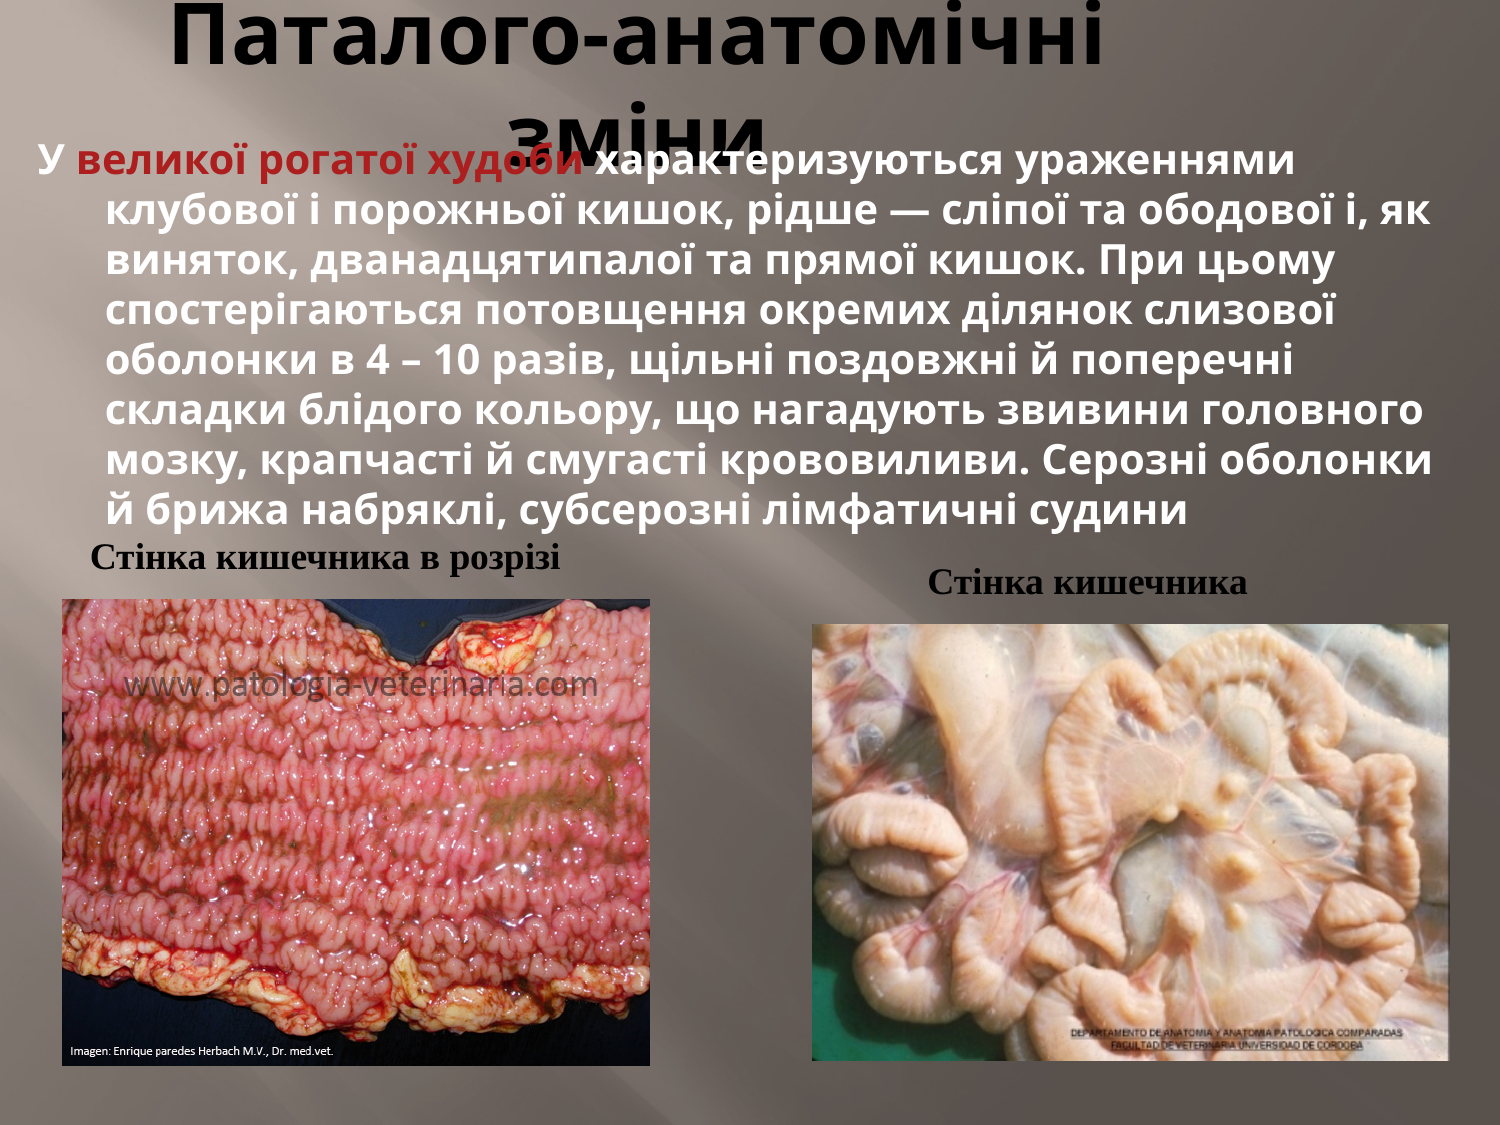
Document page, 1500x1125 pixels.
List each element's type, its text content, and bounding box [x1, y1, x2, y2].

list У великої рогатої худоби характеризуються ураженнями клубової і порожньої кишок, рідше — сліпої та ободової і, як виняток, дванадцятипалої та прямої кишок. При цьому спостерігаються потовщення окремих ділянок слизової оболонки в 4 – 10 разів, щільні поздовжні й поперечні складки блідого кольору, що нагадують звивини головного мозку, крапчасті й смугасті крововиливи. Серозні оболонки й брижа набряклі, субсерозні лімфатичні судини [0, 124, 1463, 538]
text_box Стінка кишечника в розрізі [75, 524, 638, 585]
picture [812, 624, 1451, 1061]
picture [62, 599, 651, 1066]
text_box Стінка кишечника [912, 549, 1300, 610]
title Паталого-анатомічні зміни [37, 0, 1238, 124]
